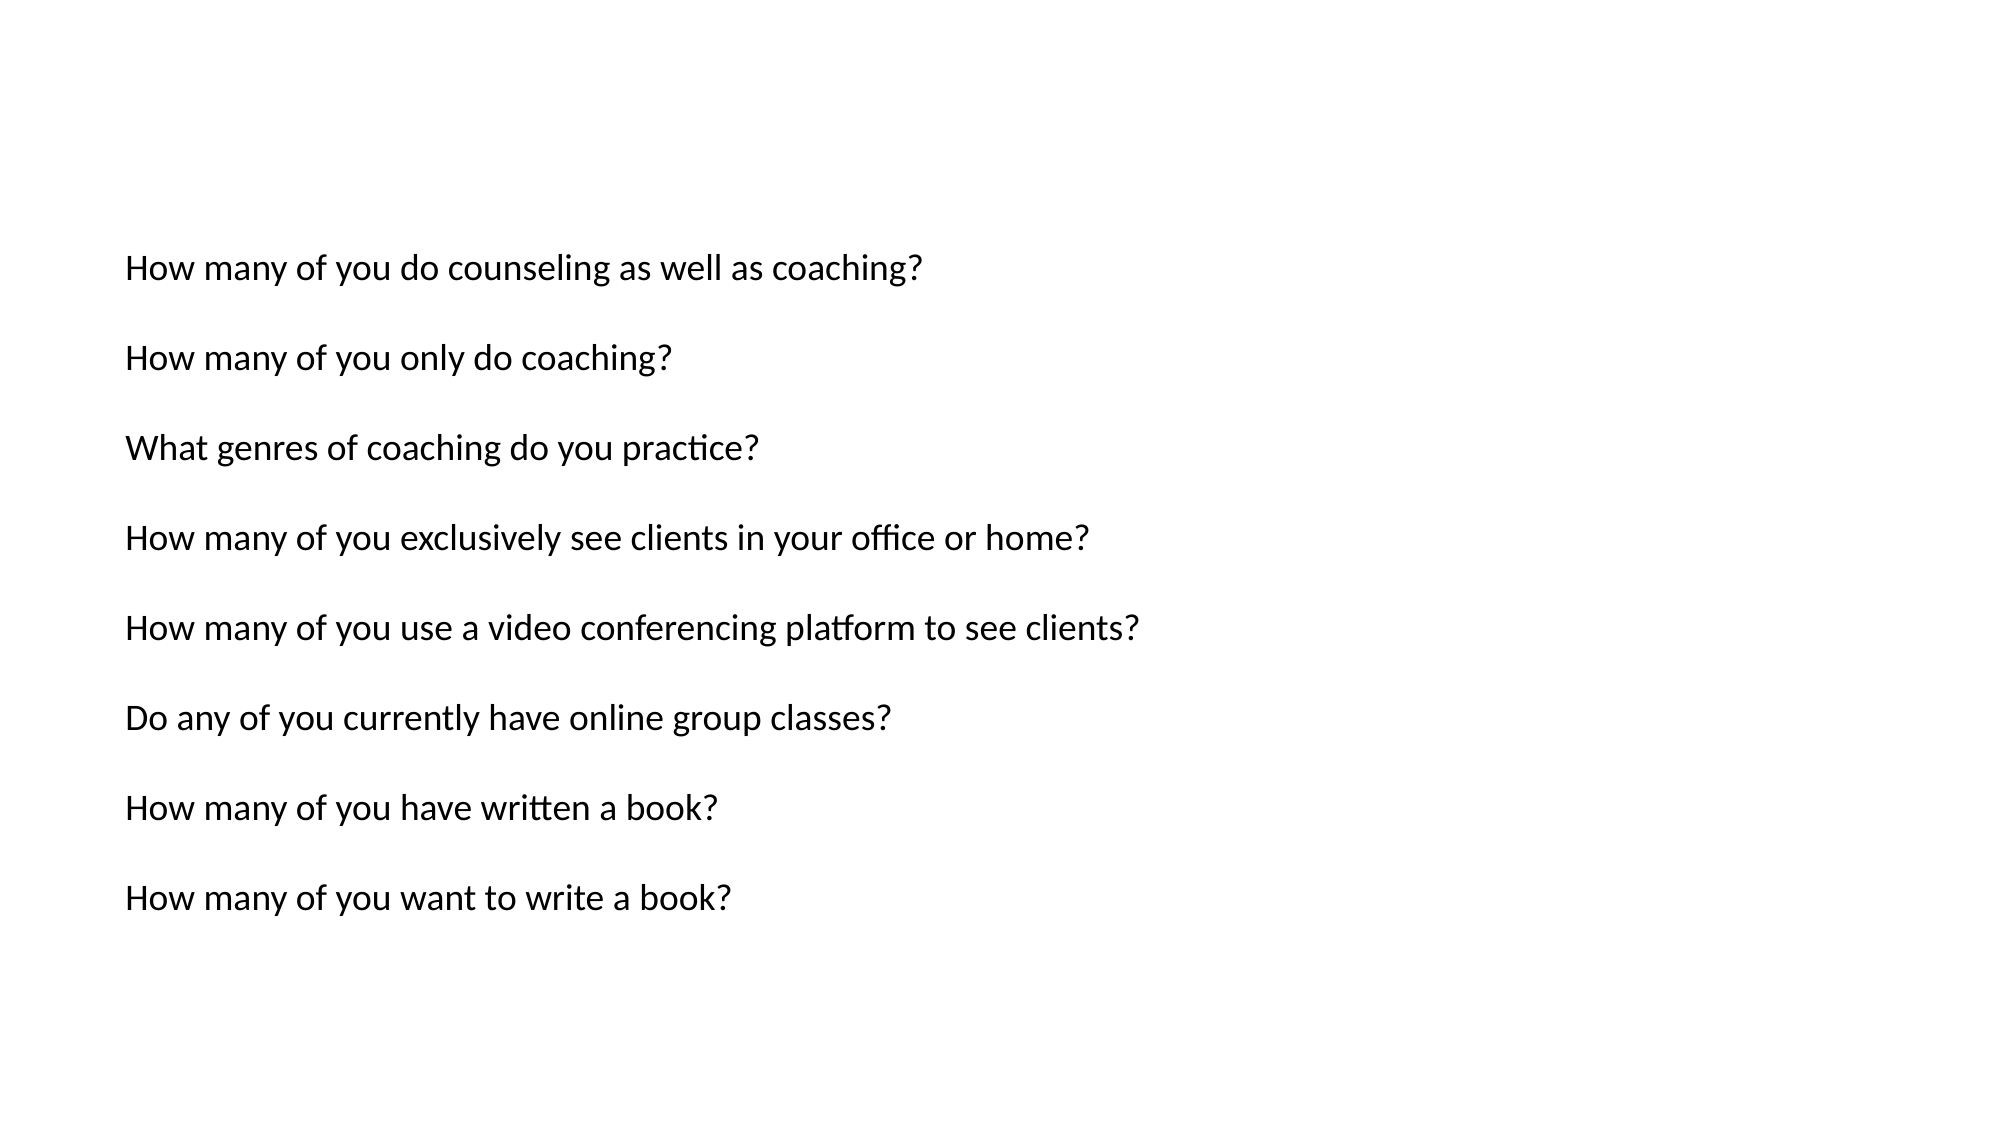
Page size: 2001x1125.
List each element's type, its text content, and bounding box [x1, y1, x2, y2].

text_box How many of you do counseling as well as coaching? How many of you only do coaching? What genres of coaching do you practice? How many of you exclusively see clients in your office or home? How many of you use a video conferencing platform to see clients? Do any of you currently have online group classes? How many of you have written a book? How many of you want to write a book? [110, 236, 1890, 1016]
